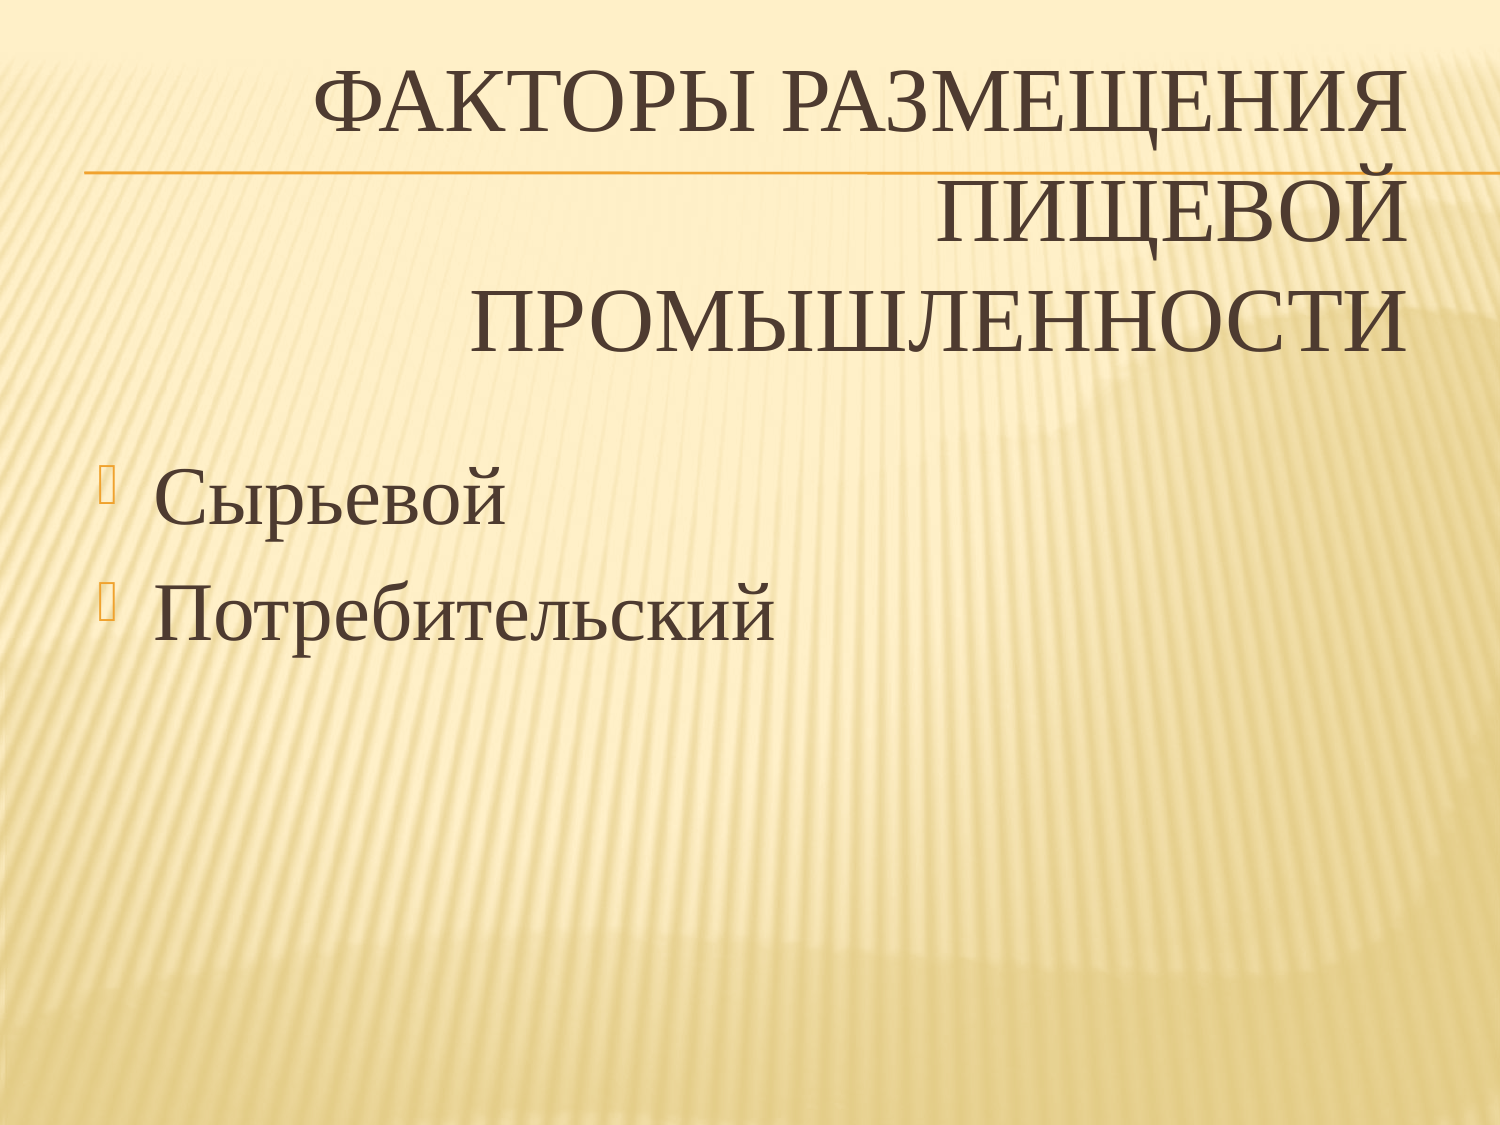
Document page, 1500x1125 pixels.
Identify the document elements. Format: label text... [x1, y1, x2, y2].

title Факторы размещения пищевой промышленности [82, 93, 1425, 317]
list Сырьевой Потребительский [82, 433, 1425, 961]
